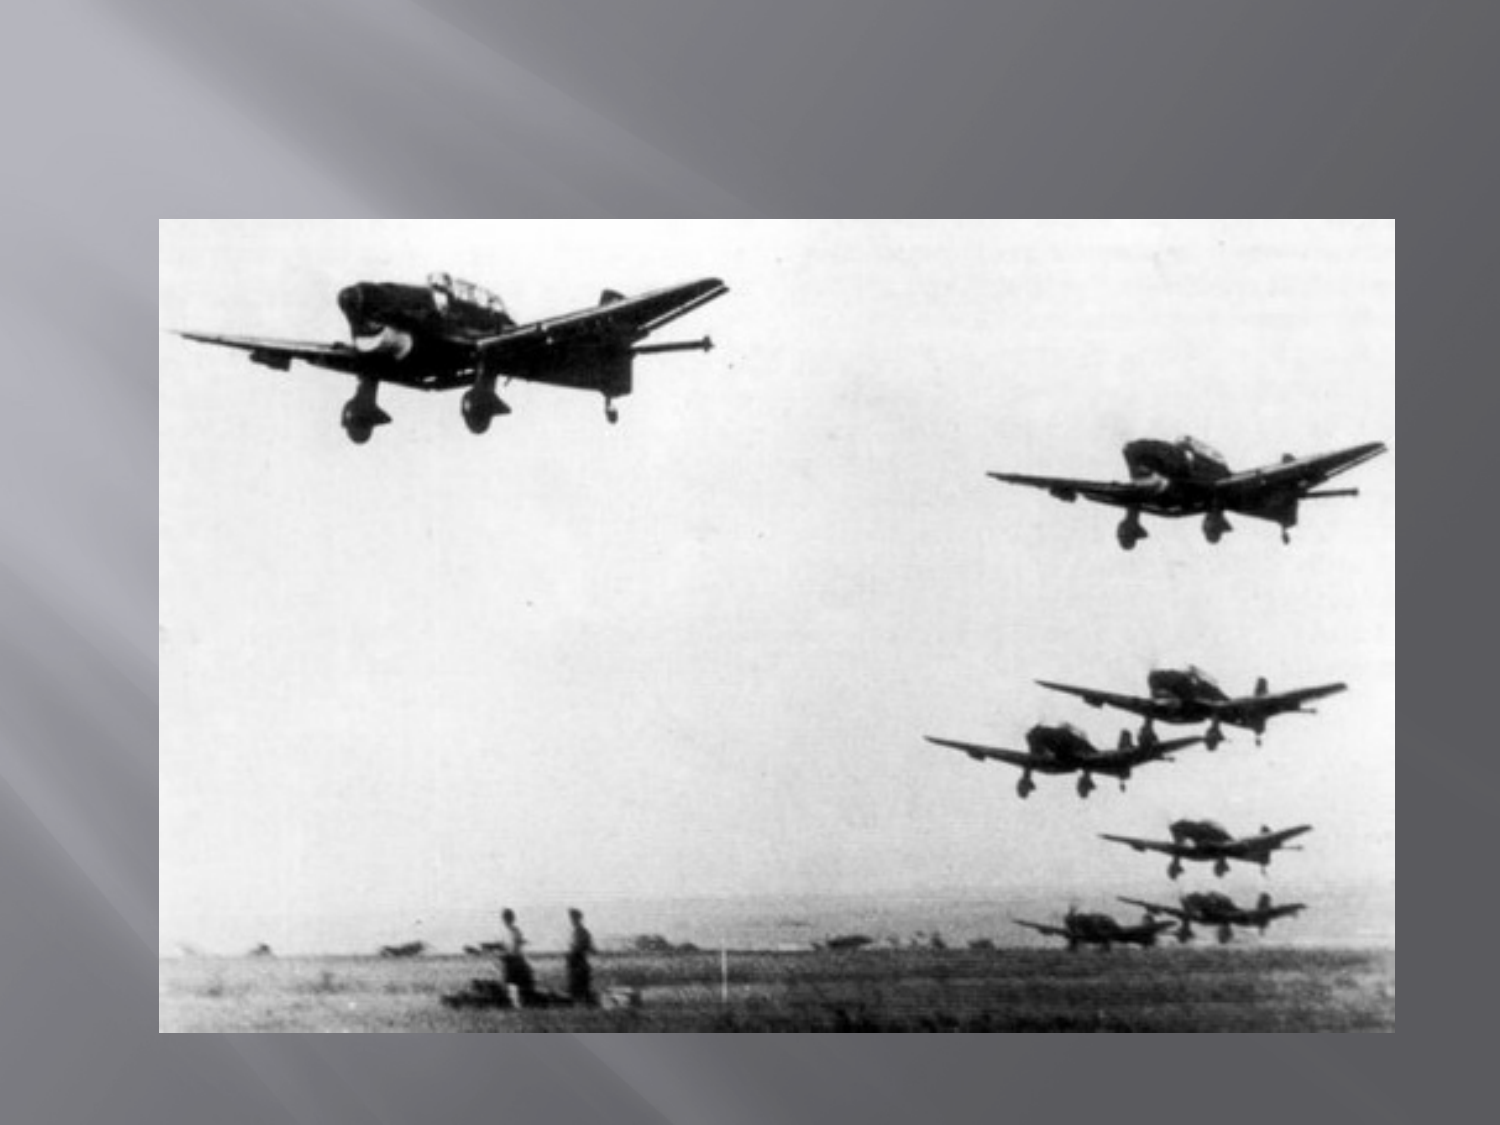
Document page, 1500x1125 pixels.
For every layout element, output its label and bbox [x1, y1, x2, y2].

list [159, 219, 1396, 1034]
